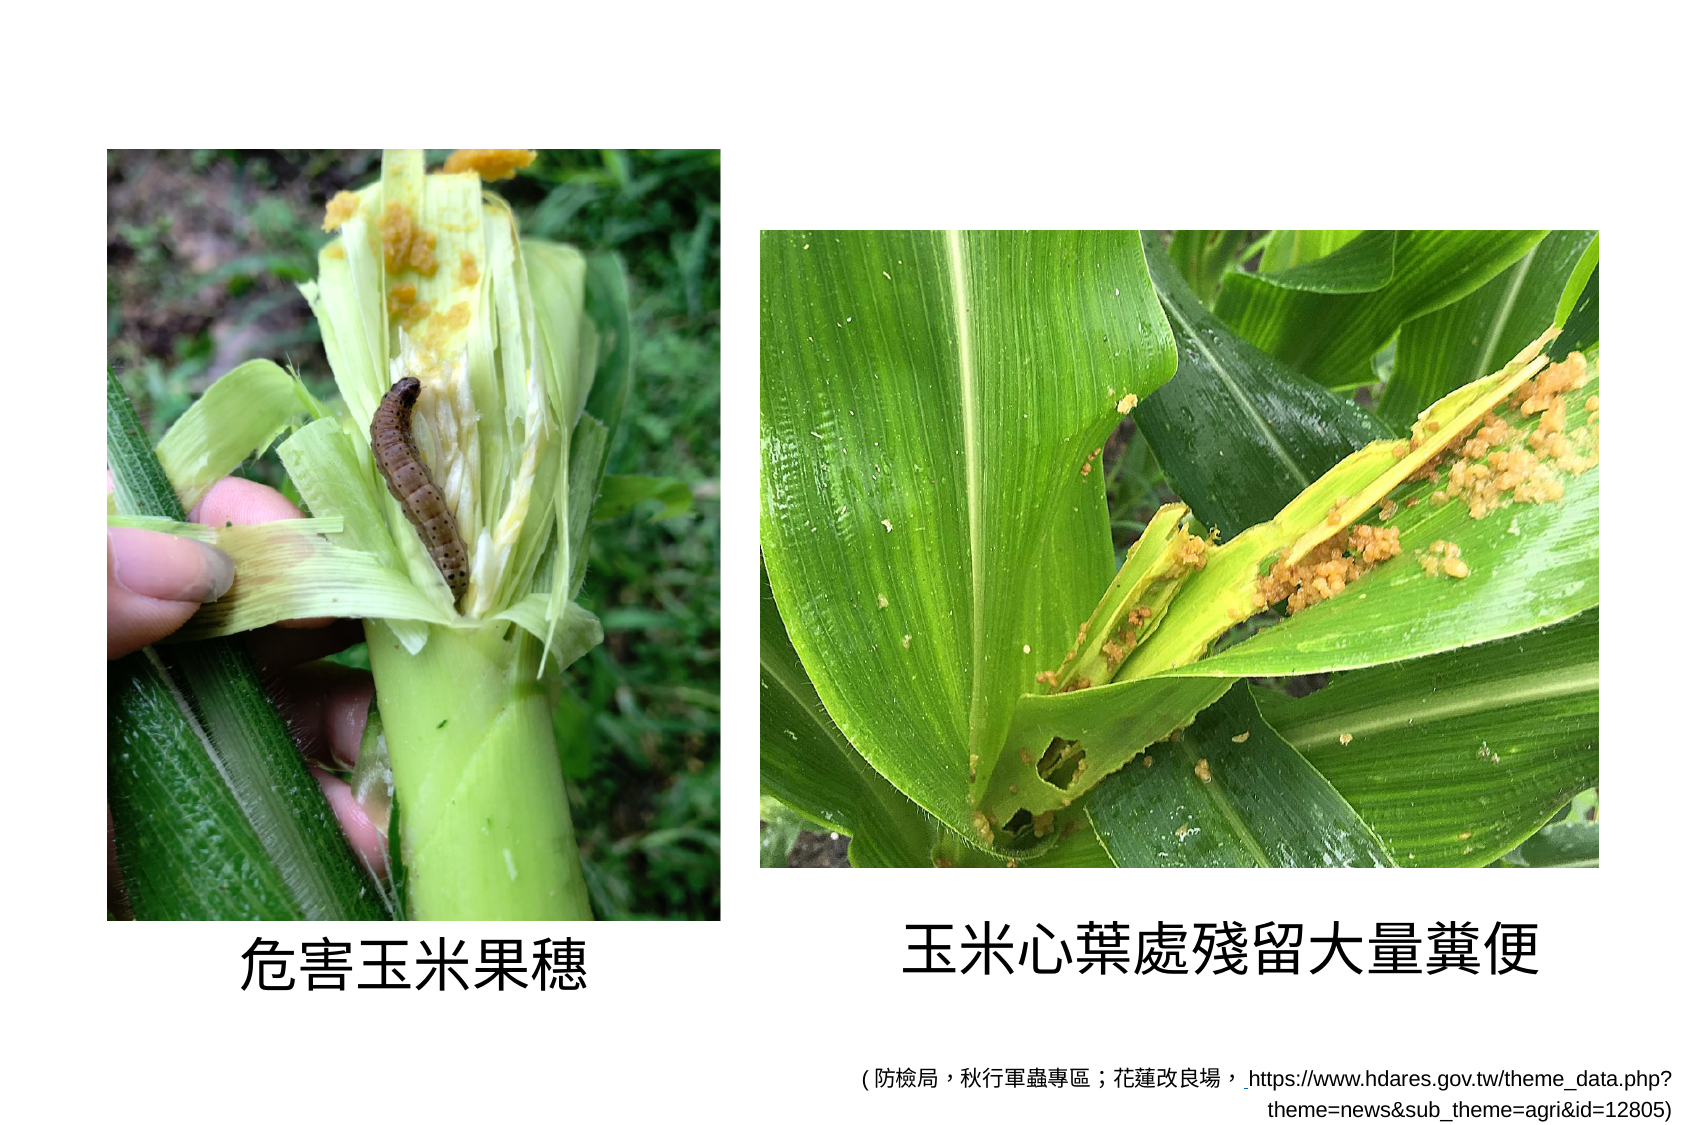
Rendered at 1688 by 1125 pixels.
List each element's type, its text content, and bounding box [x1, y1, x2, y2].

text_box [760, 230, 1599, 991]
text_box (防檢局，秋行軍蟲專區；花蓮改良場， https://www.hdares.gov.tw/theme_data.php?theme=news&sub_theme=agri&id=12805) [799, 1056, 1688, 1125]
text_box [107, 149, 721, 1007]
